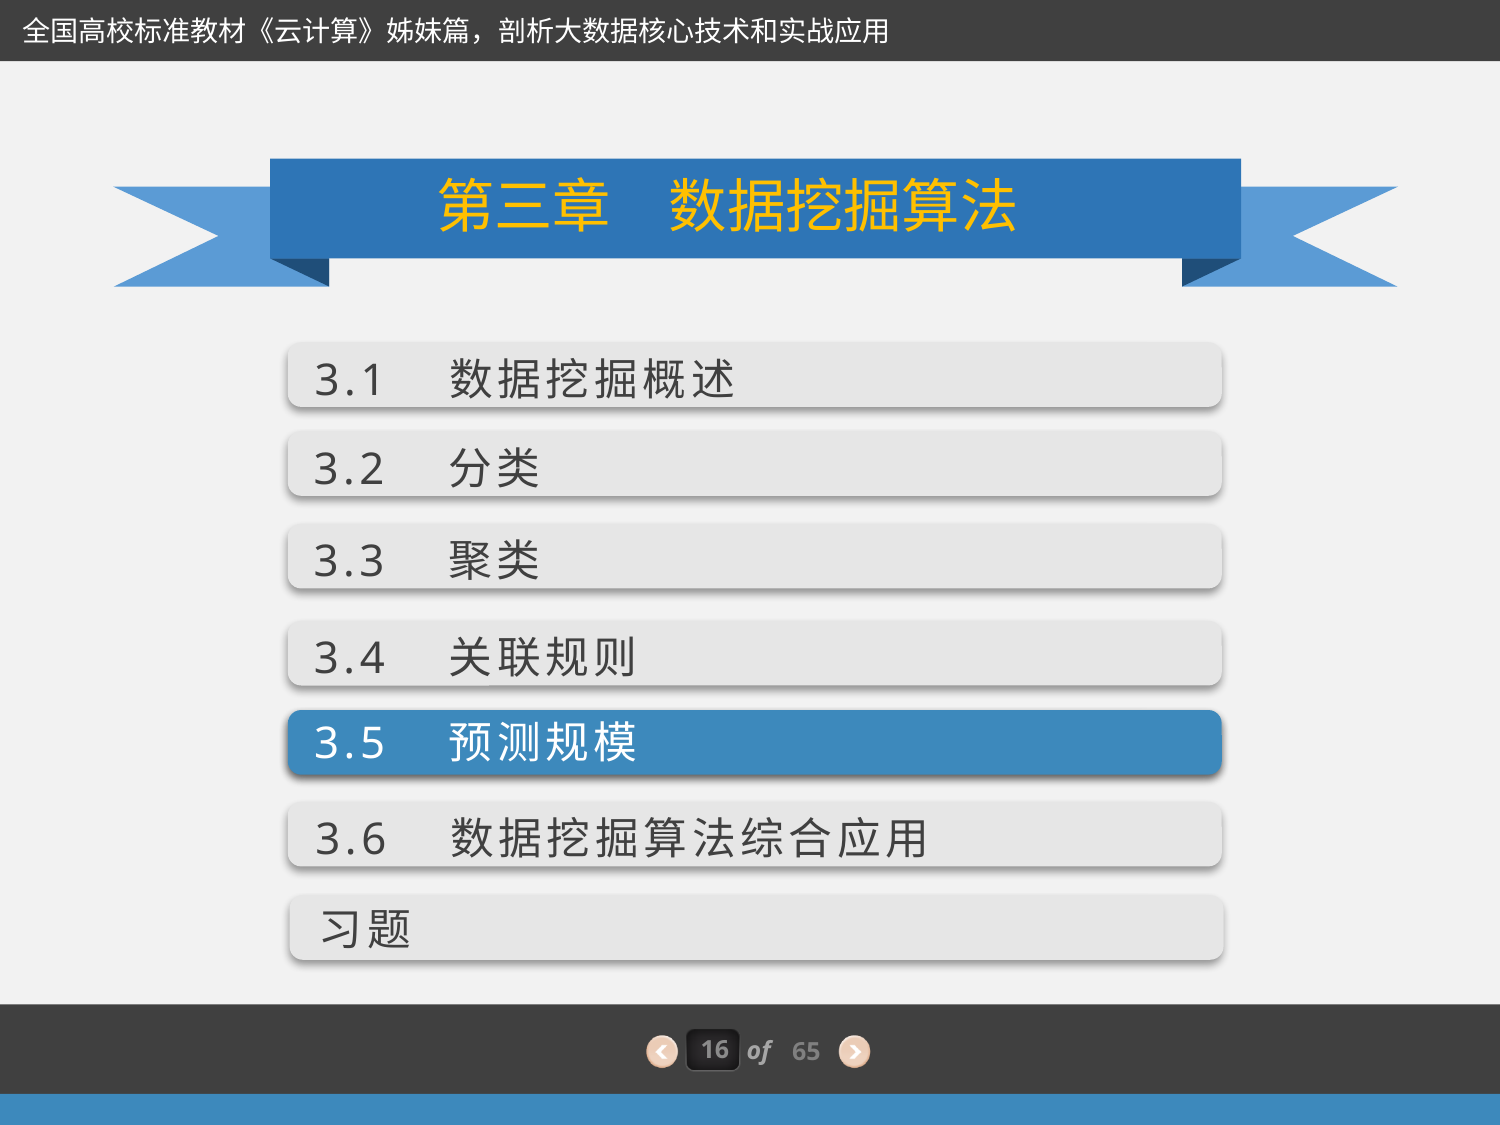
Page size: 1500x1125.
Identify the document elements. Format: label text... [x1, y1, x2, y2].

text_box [287, 620, 1222, 691]
text_box 65 [777, 1028, 836, 1073]
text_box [287, 801, 1222, 872]
text_box 全国高校标准教材《云计算》姊妹篇，剖析大数据核心技术和实战应用 [7, 6, 906, 55]
text_box of [745, 1027, 786, 1072]
text_box [0, 0, 1500, 62]
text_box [113, 158, 1399, 287]
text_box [287, 523, 1222, 594]
picture [644, 1033, 679, 1069]
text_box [287, 342, 1222, 413]
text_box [287, 707, 1222, 776]
picture [837, 1033, 872, 1069]
text_box [0, 1003, 1500, 1093]
text_box [0, 1093, 1500, 1125]
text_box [289, 894, 1224, 963]
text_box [287, 431, 1222, 501]
picture [683, 1025, 744, 1076]
text_box 16 [394, 1020, 745, 1081]
